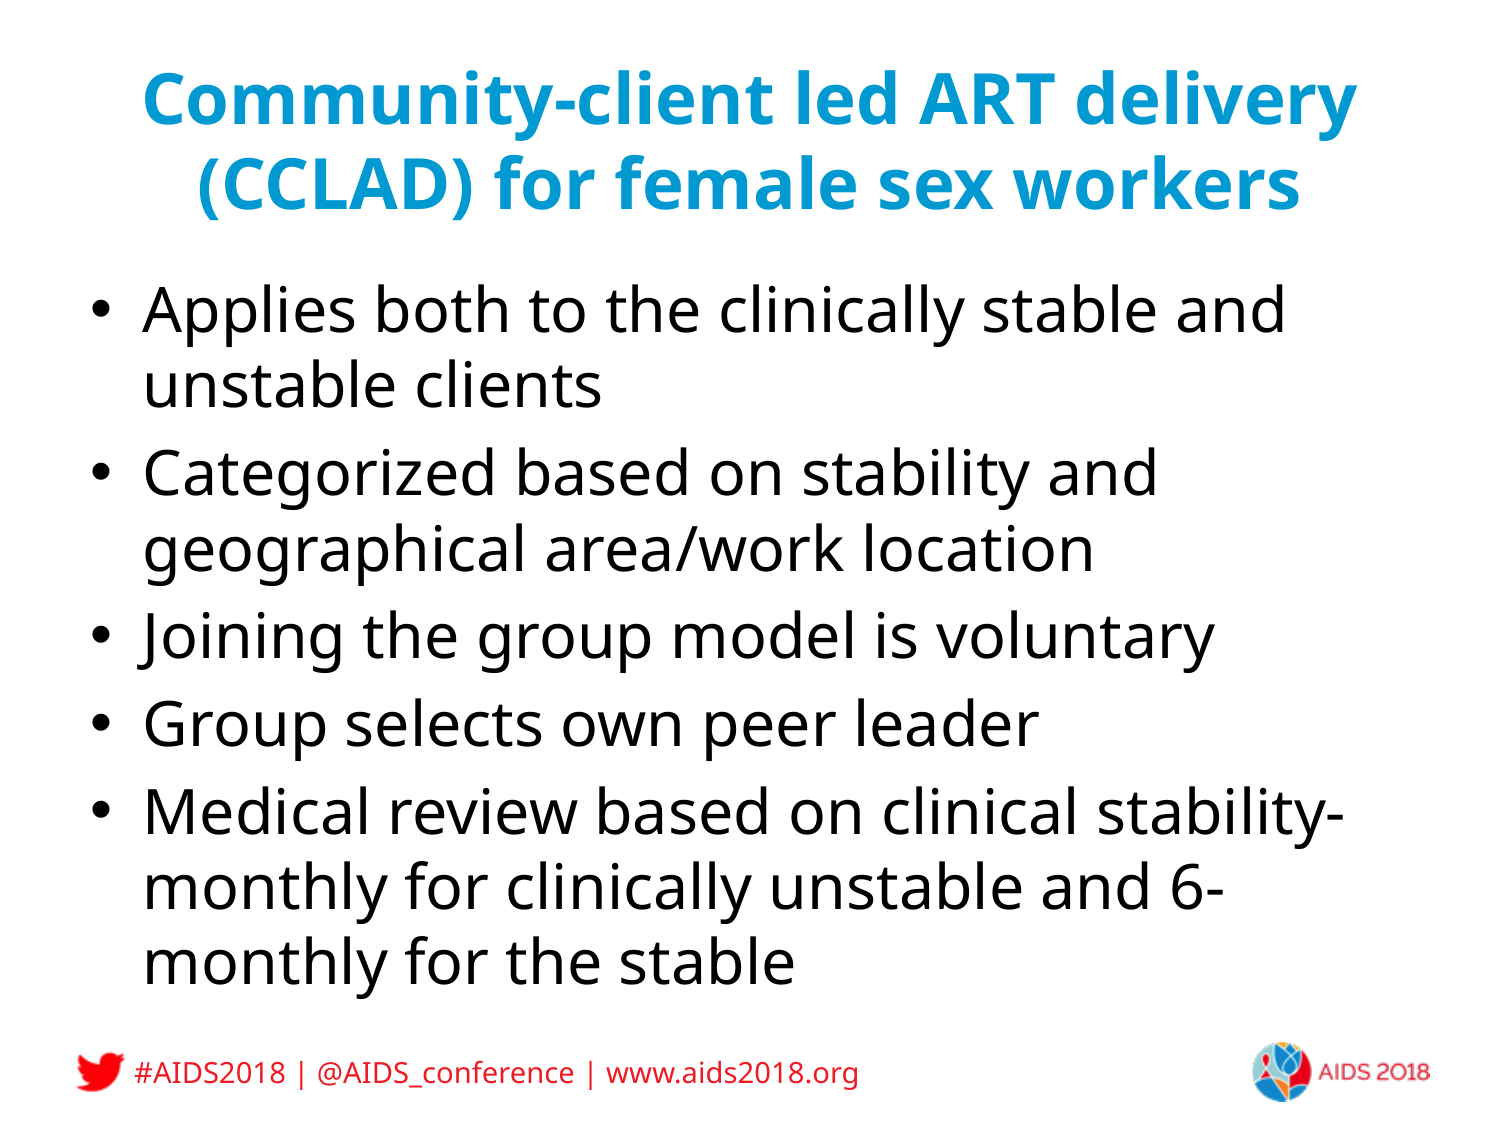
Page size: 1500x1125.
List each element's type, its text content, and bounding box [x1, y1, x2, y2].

title Community-client led ART delivery (CCLAD) for female sex workers [75, 45, 1425, 233]
list Applies both to the clinically stable and unstable clients Categorized based on stability and geographical area/work location Joining the group model is voluntary Group selects own peer leader Medical review based on clinical stability- monthly for clinically unstable and 6- monthly for the stable [75, 262, 1425, 1005]
picture [73, 1044, 129, 1100]
picture [1252, 1042, 1430, 1102]
